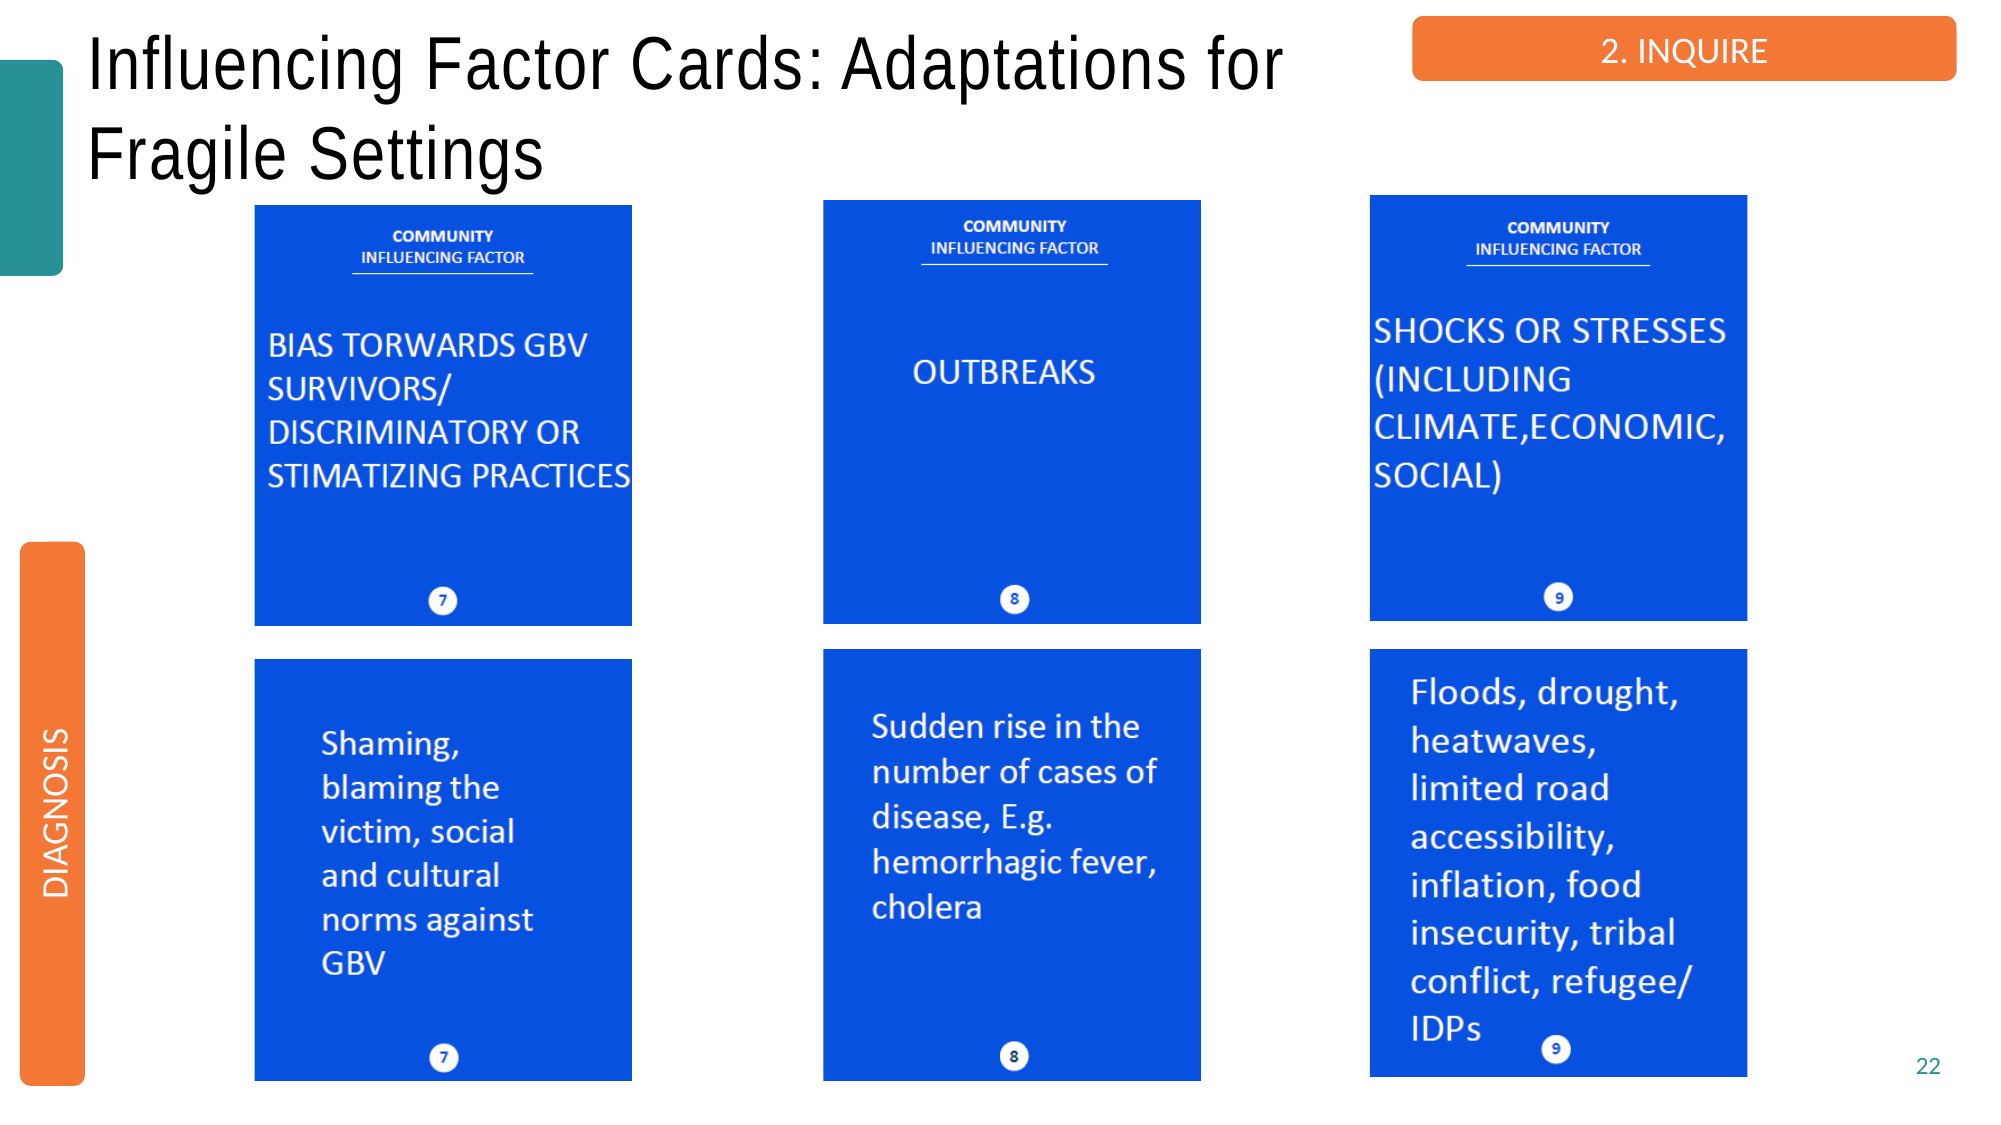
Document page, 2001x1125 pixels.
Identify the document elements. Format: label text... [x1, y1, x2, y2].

picture [254, 205, 632, 626]
text_box DIAGNOSIS [18, 540, 86, 1087]
title Influencing Factor Cards: Adaptations for Fragile Settings [85, 8, 1368, 199]
picture [1369, 649, 1748, 1077]
picture [254, 659, 632, 1081]
picture [823, 200, 1201, 624]
slide_number 22 [1840, 1035, 1957, 1096]
picture [1369, 195, 1748, 621]
text_box 2. INQUIRE [1411, 14, 1958, 82]
picture [823, 649, 1201, 1081]
